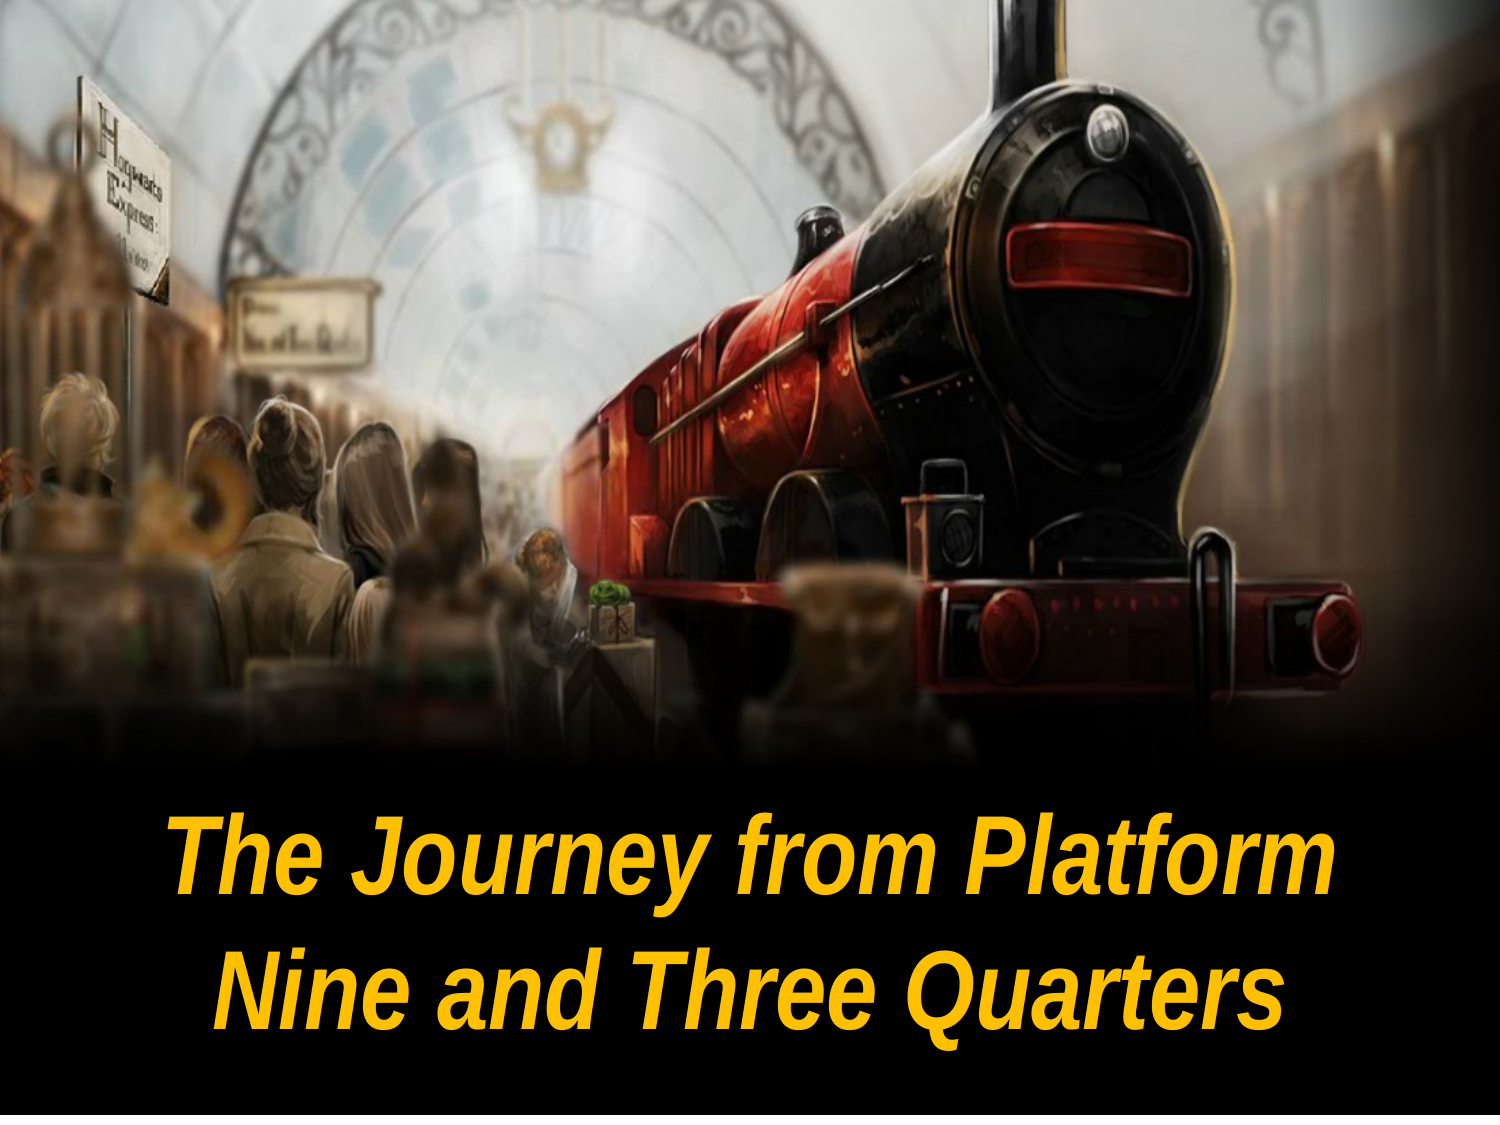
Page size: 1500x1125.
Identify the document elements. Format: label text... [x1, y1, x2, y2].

text_box The Journey from Platform Nine and Three Quarters [0, 806, 1500, 1115]
picture [0, 0, 1500, 799]
